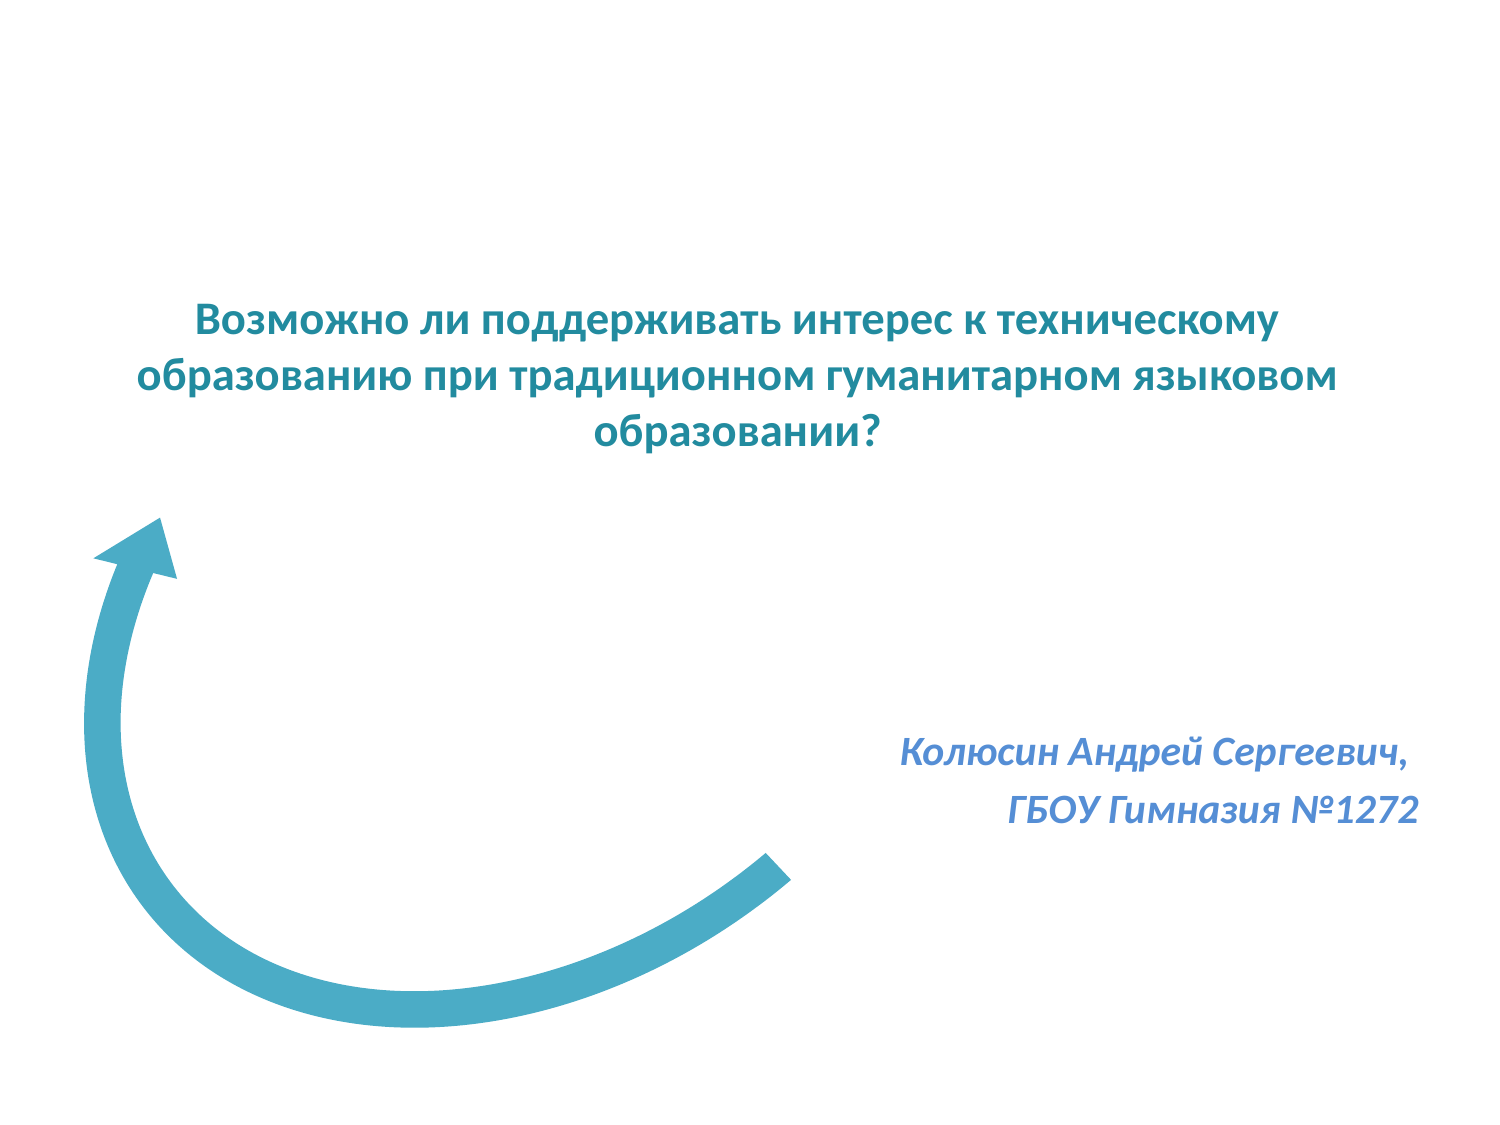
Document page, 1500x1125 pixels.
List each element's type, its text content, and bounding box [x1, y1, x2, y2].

title Возможно ли поддерживать интерес к техническому образованию при традиционном гуманитарном языковом образовании? [100, 278, 1376, 521]
text_box [84, 517, 792, 1028]
subtitle Колюсин Андрей Сергеевич, ГБОУ Гимназия №1272 [383, 716, 1434, 1004]
